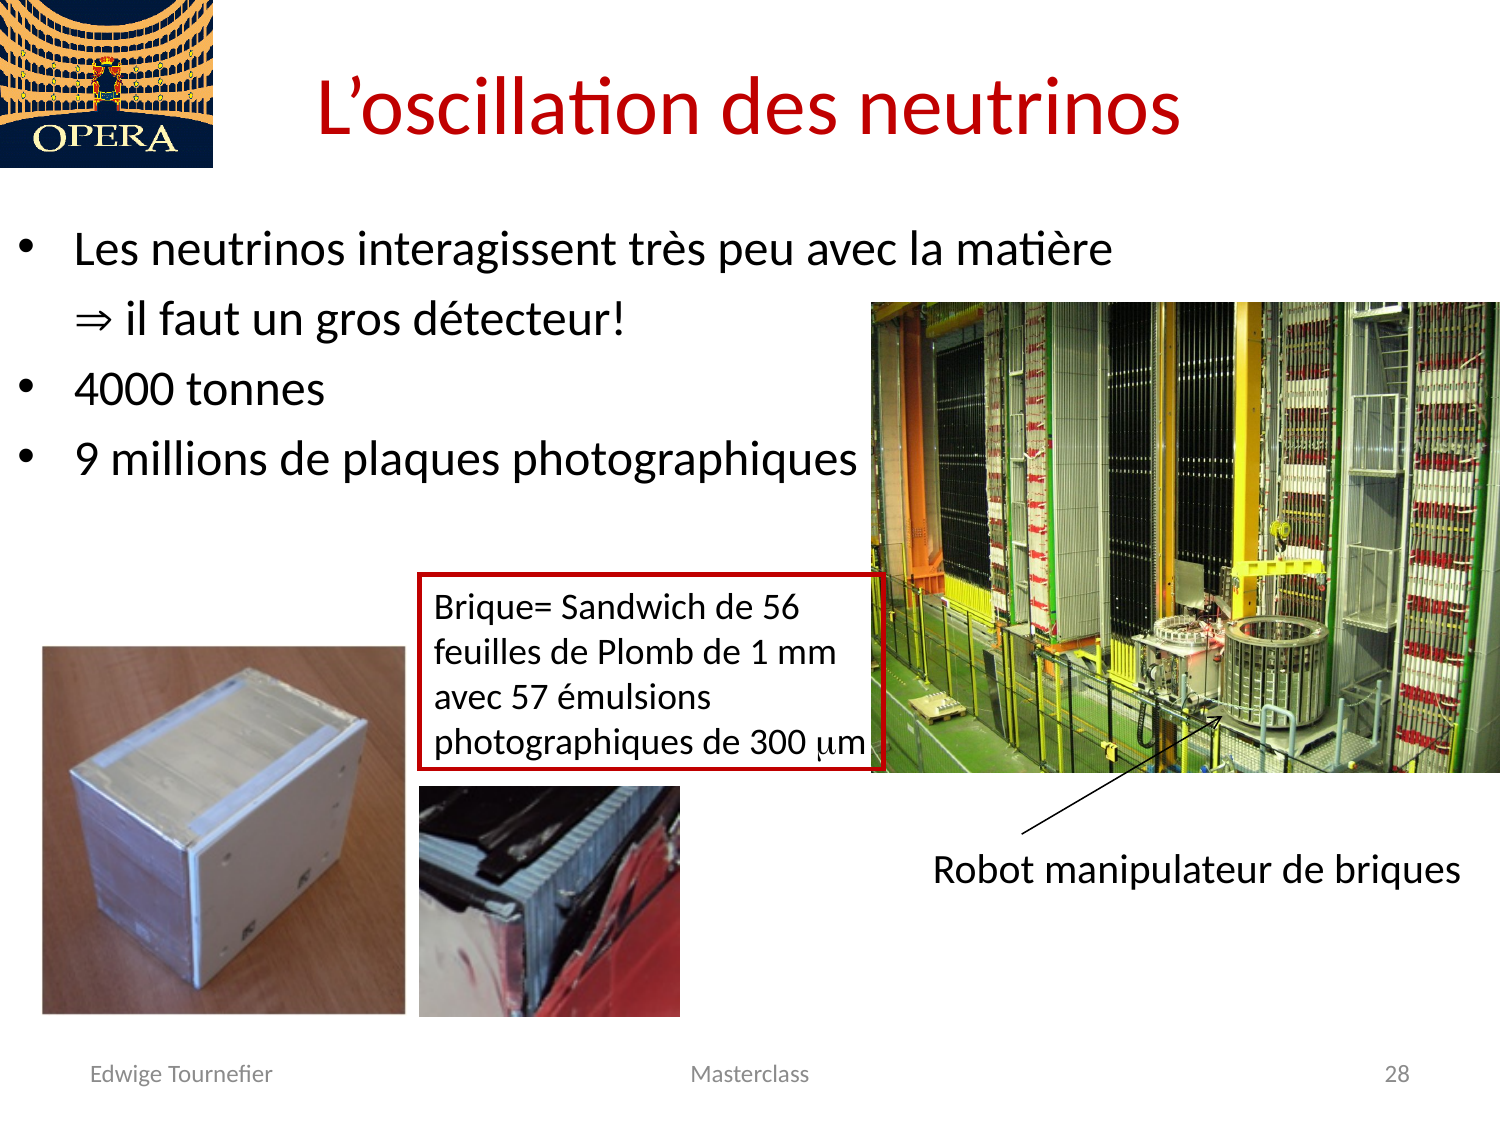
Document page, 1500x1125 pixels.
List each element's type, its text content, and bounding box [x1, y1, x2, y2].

picture [0, 0, 214, 169]
picture [418, 786, 680, 1017]
picture [871, 302, 1500, 773]
picture [41, 644, 408, 1016]
slide_number Edwige Tournefier [75, 1042, 425, 1103]
title L’oscillation des neutrinos [75, 7, 1425, 195]
slide_number 28 [1074, 1042, 1425, 1103]
text_box Brique= Sandwich de 56 feuilles de Plomb de 1 mm avec 57 émulsions photographiques de 300 mm [419, 574, 866, 769]
text_box Robot manipulateur de briques [918, 834, 1477, 899]
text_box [1021, 715, 1223, 835]
list Les neutrinos interagissent très peu avec la matière  il faut un gros détecteur! 4000 tonnes 9 millions de plaques photographiques [2, 208, 1353, 1012]
footer Masterclass [512, 1042, 988, 1103]
